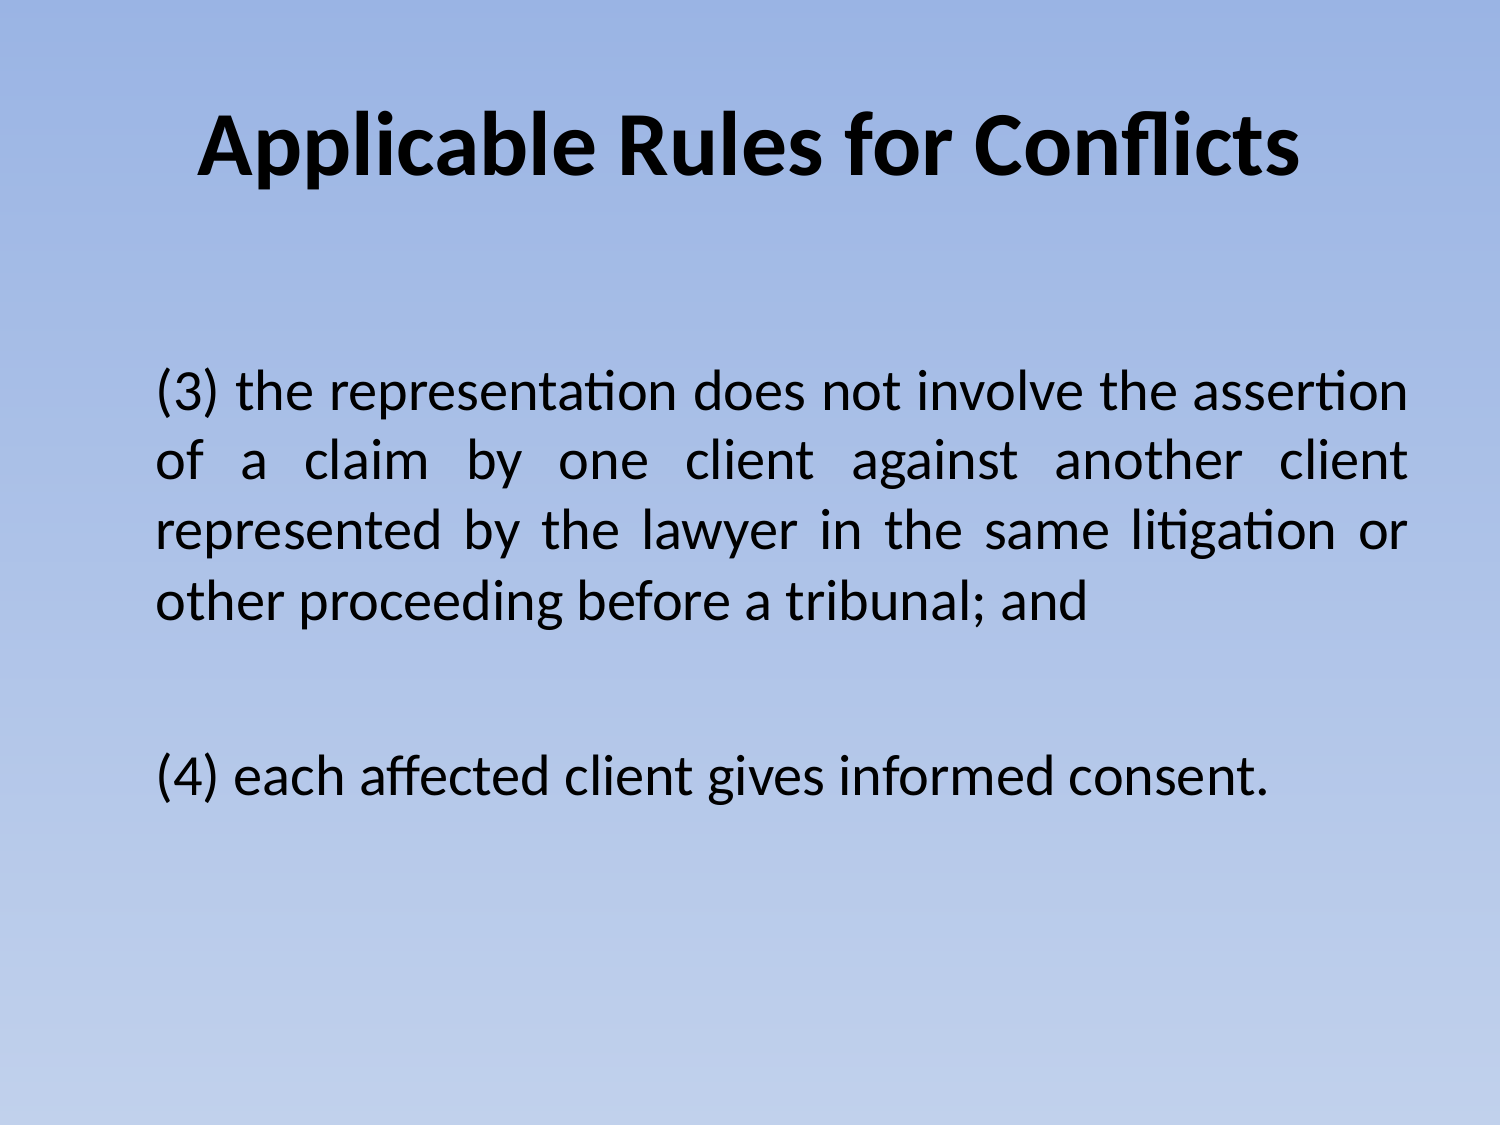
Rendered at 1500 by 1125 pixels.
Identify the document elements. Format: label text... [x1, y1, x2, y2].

list (3) the representation does not involve the assertion of a claim by one client against another client represented by the lawyer in the same litigation or other proceeding before a tribunal; and (4) each affected client gives informed consent. [75, 262, 1425, 1005]
title Applicable Rules for Conflicts [75, 45, 1425, 233]
